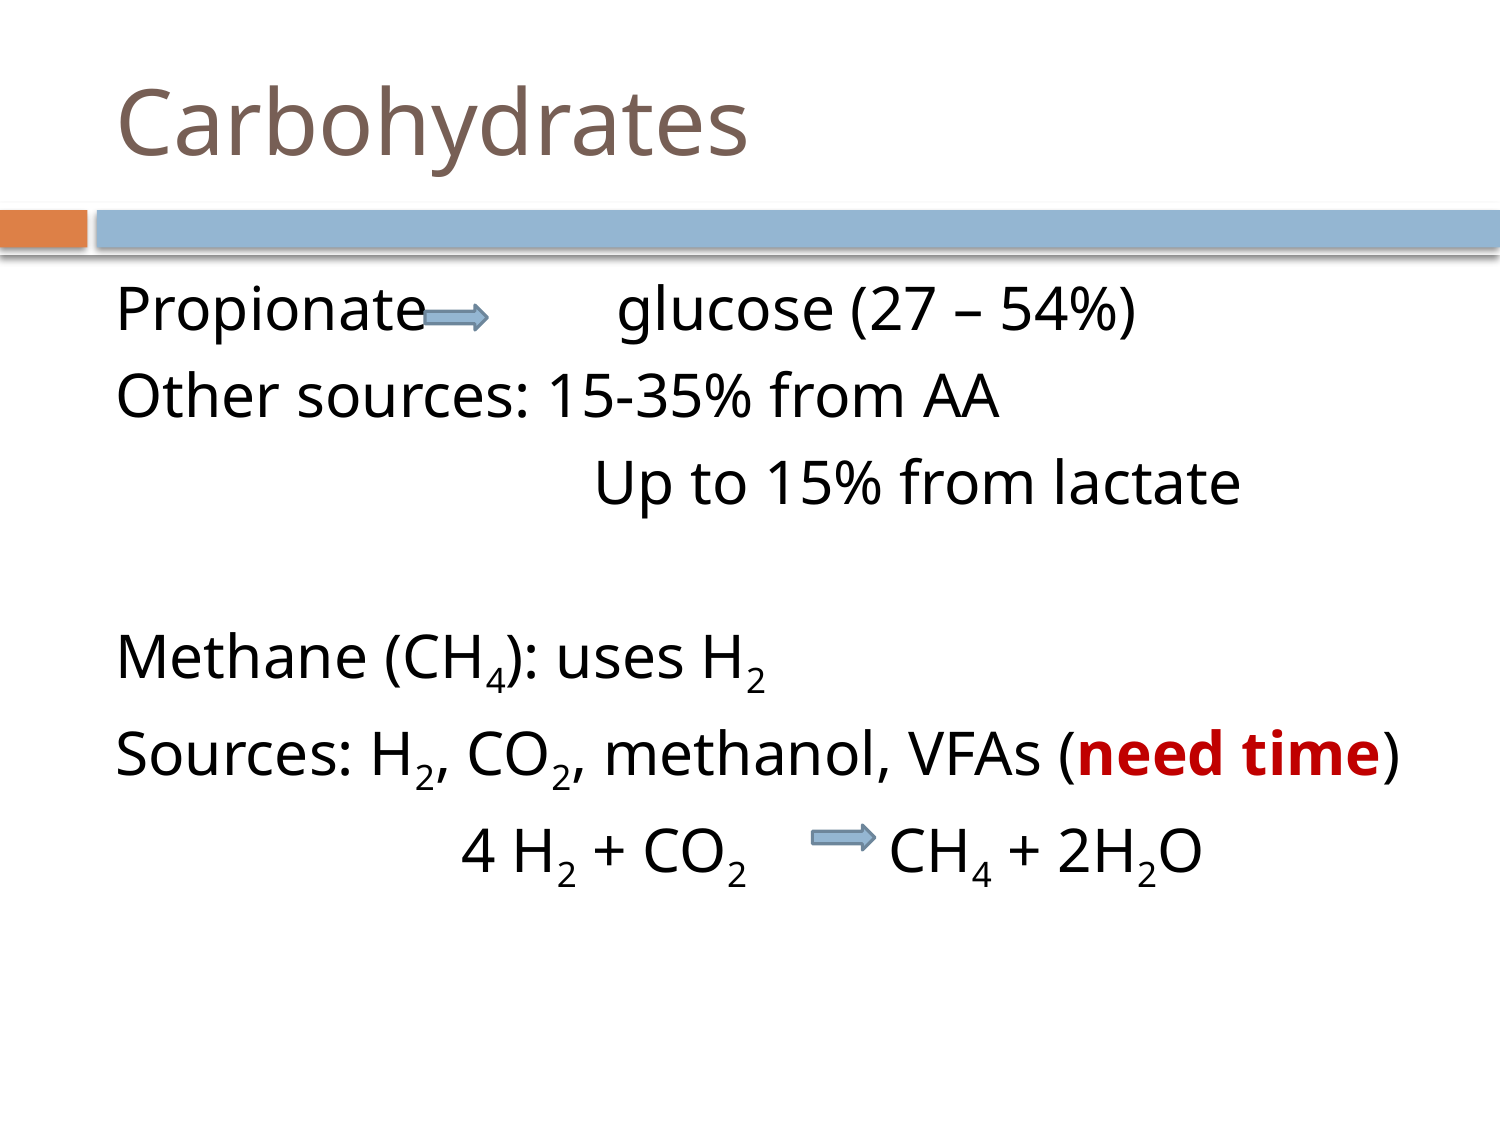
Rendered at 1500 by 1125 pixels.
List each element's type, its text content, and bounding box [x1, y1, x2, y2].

text_box [810, 823, 877, 852]
text_box [423, 303, 489, 332]
title Carbohydrates [100, 37, 1438, 200]
list Propionate glucose (27 – 54%) Other sources: 15-35% from AA Up to 15% from lactate Methane (CH4): uses H2 Sources: H2, CO2, methanol, VFAs (need time) 4 H2 + CO2 CH4 + 2H2O [100, 262, 1438, 1000]
